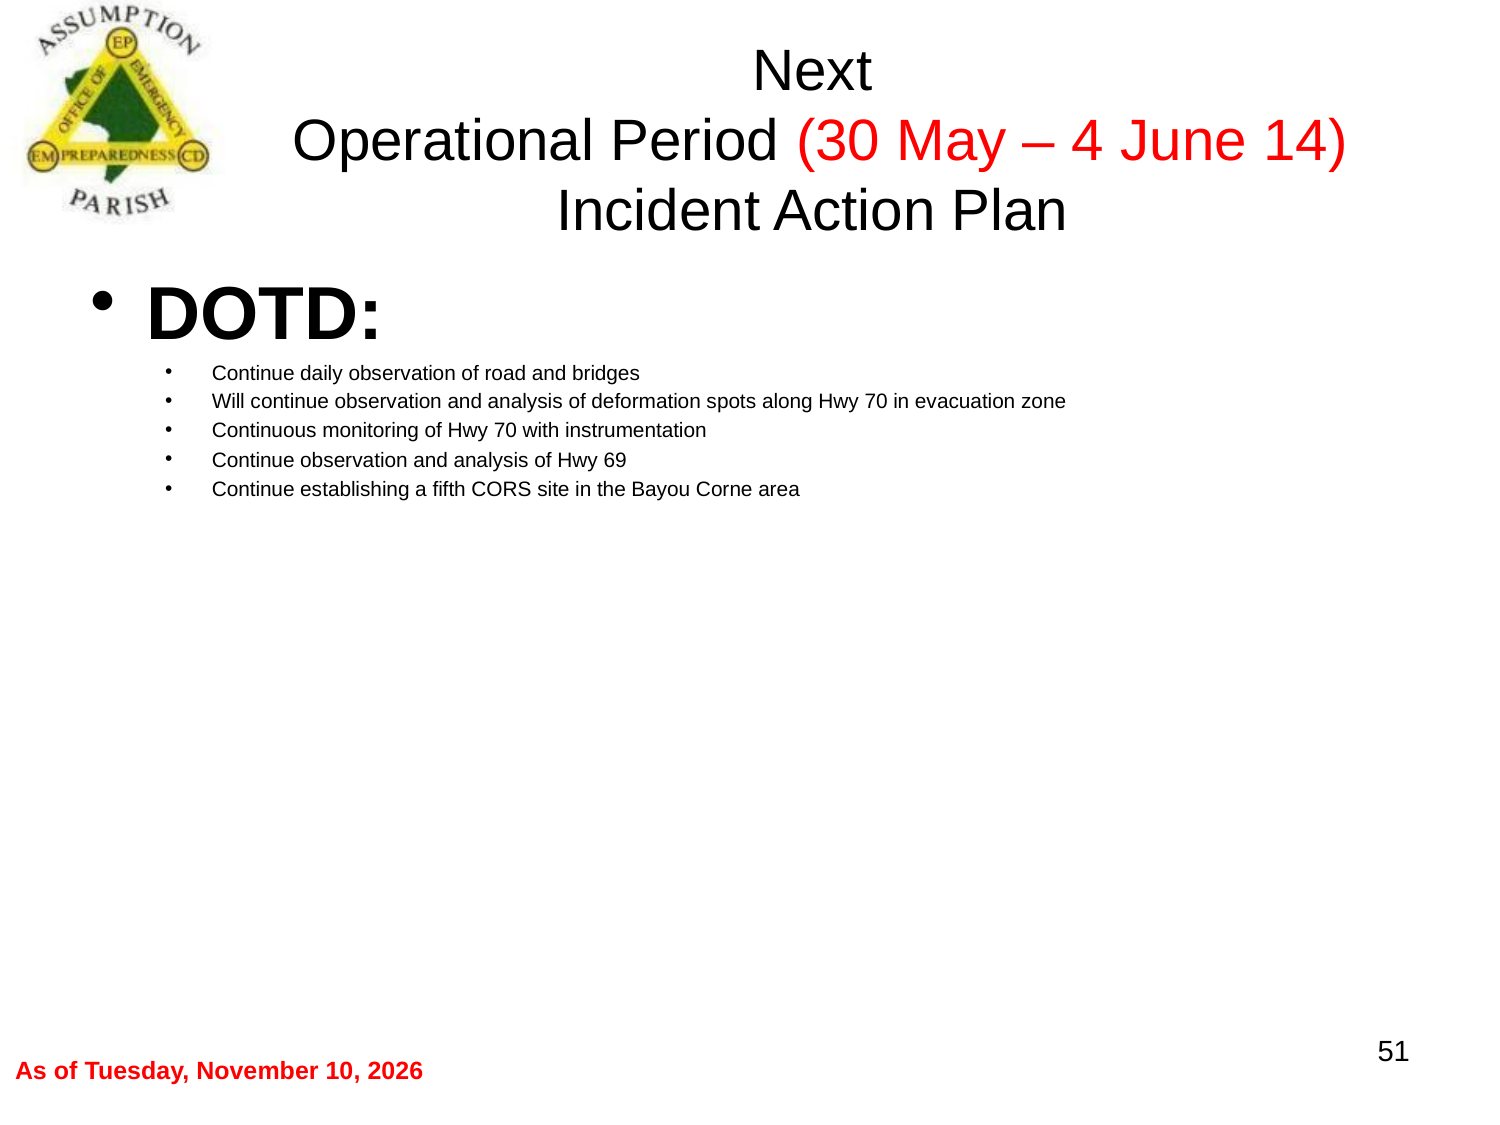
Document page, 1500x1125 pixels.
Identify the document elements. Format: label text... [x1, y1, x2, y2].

picture [0, 0, 226, 229]
slide_number 51 [1074, 1024, 1426, 1103]
title Next Operational Period (30 May – 4 June 14) Incident Action Plan [137, 24, 1488, 250]
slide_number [0, 1046, 651, 1125]
text_box DOTD: Continue daily observation of road and bridges Will continue observation and analysis of deformation spots along Hwy 70 in evacuation zone Continuous monitoring of Hwy 70 with instrumentation Continue observation and analysis of Hwy 69 Continue establishing a fifth CORS site in the Bayou Corne area [74, 257, 1425, 1000]
